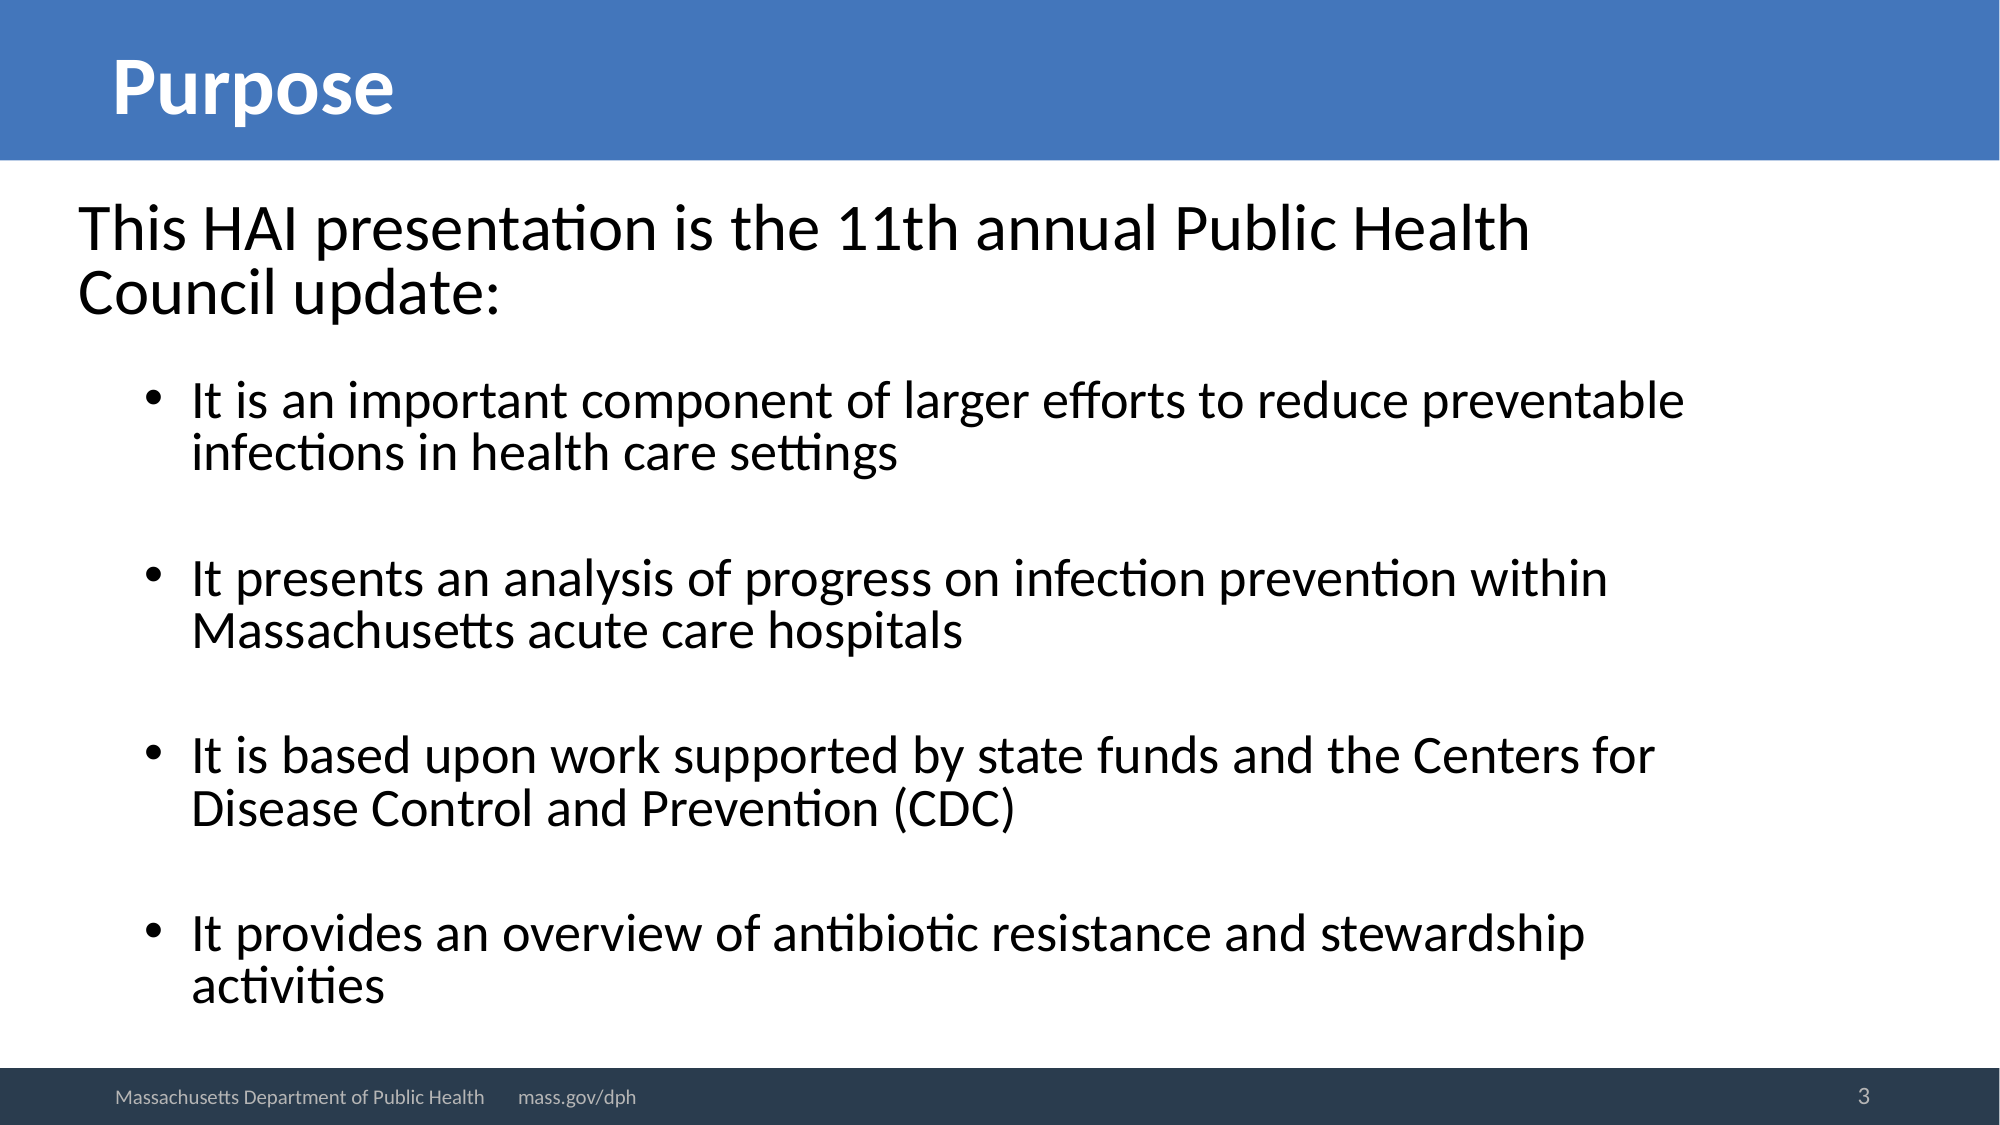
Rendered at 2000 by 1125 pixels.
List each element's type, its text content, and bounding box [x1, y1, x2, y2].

title Purpose [97, 9, 1897, 153]
list This HAI presentation is the 11th annual Public Health Council update: It is an important component of larger efforts to reduce preventable infections in health care settings It presents an analysis of progress on infection prevention within Massachusetts acute care hospitals It is based upon work supported by state funds and the Centers for Disease Control and Prevention (CDC) It provides an overview of antibiotic resistance and stewardship activities [63, 192, 1799, 1066]
slide_number 3 [1436, 1065, 1886, 1125]
footer Massachusetts Department of Public Health mass.gov/dph [100, 1068, 727, 1124]
